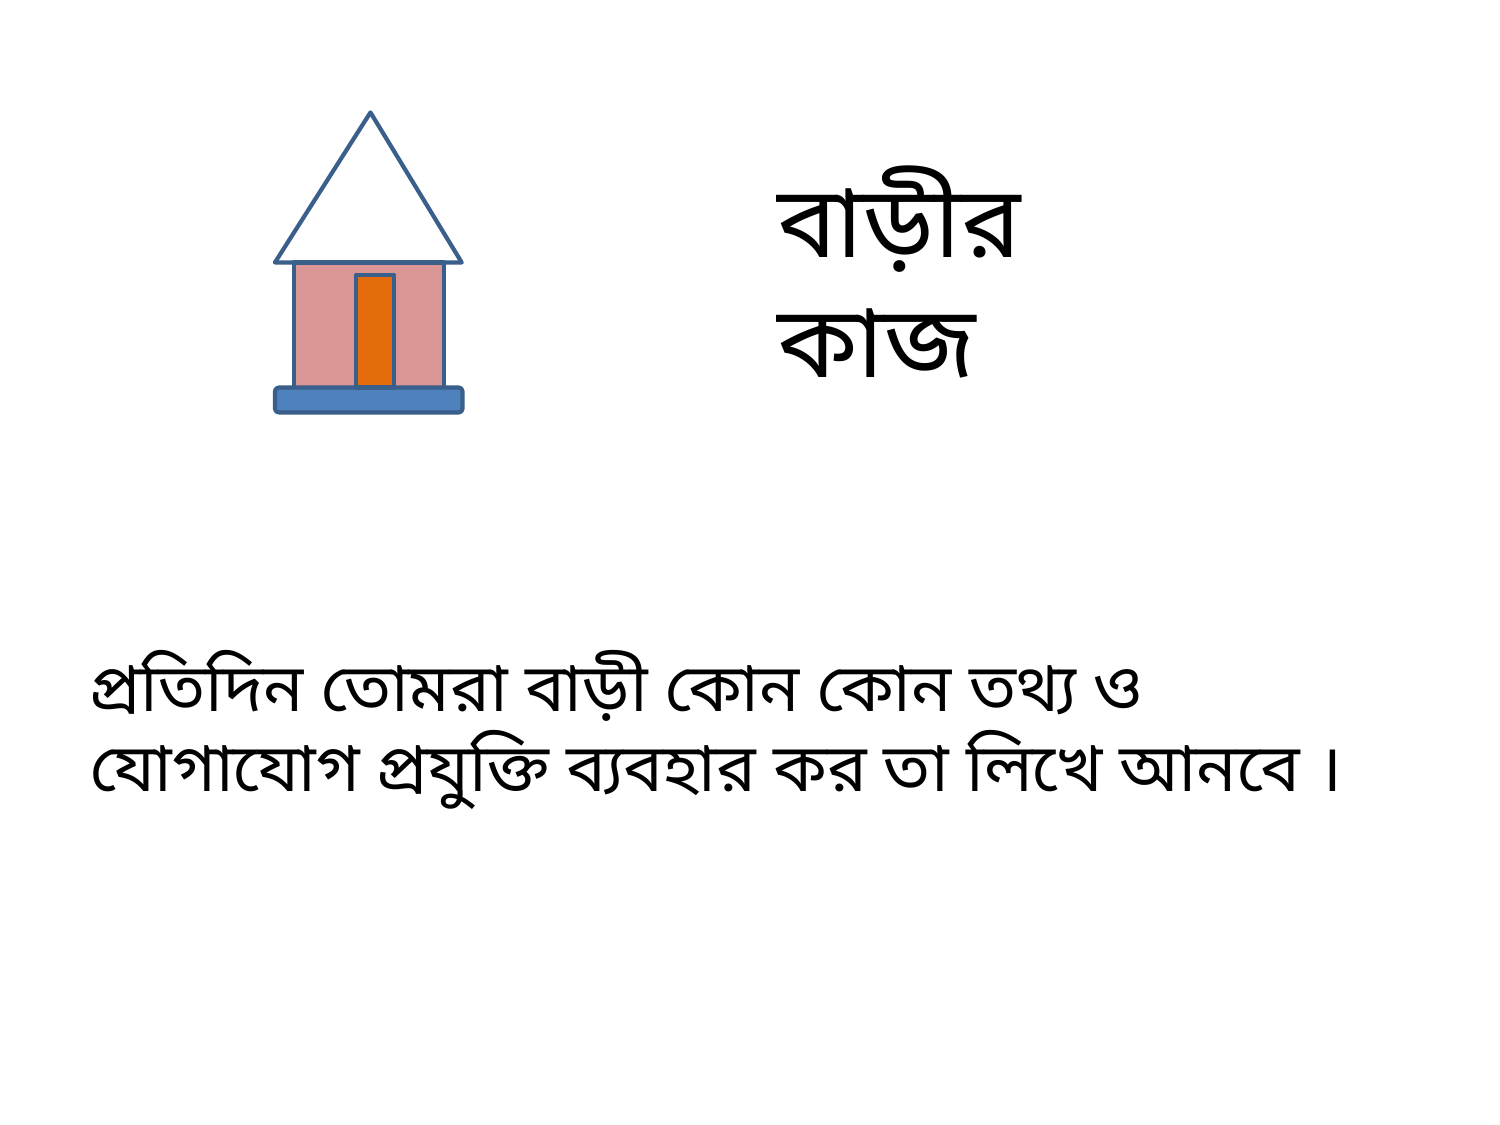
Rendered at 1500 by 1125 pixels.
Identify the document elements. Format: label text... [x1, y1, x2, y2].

list প্রতিদিন তোমরা বাড়ী কোন কোন তথ্য ও যোগাযোগ প্রযুক্তি ব্যবহার কর তা লিখে আনবে । [75, 637, 1425, 1005]
text_box [272, 385, 465, 415]
text_box [354, 273, 396, 390]
text_box [273, 110, 464, 265]
text_box বাড়ীর কাজ [762, 149, 1250, 405]
text_box [292, 260, 446, 385]
